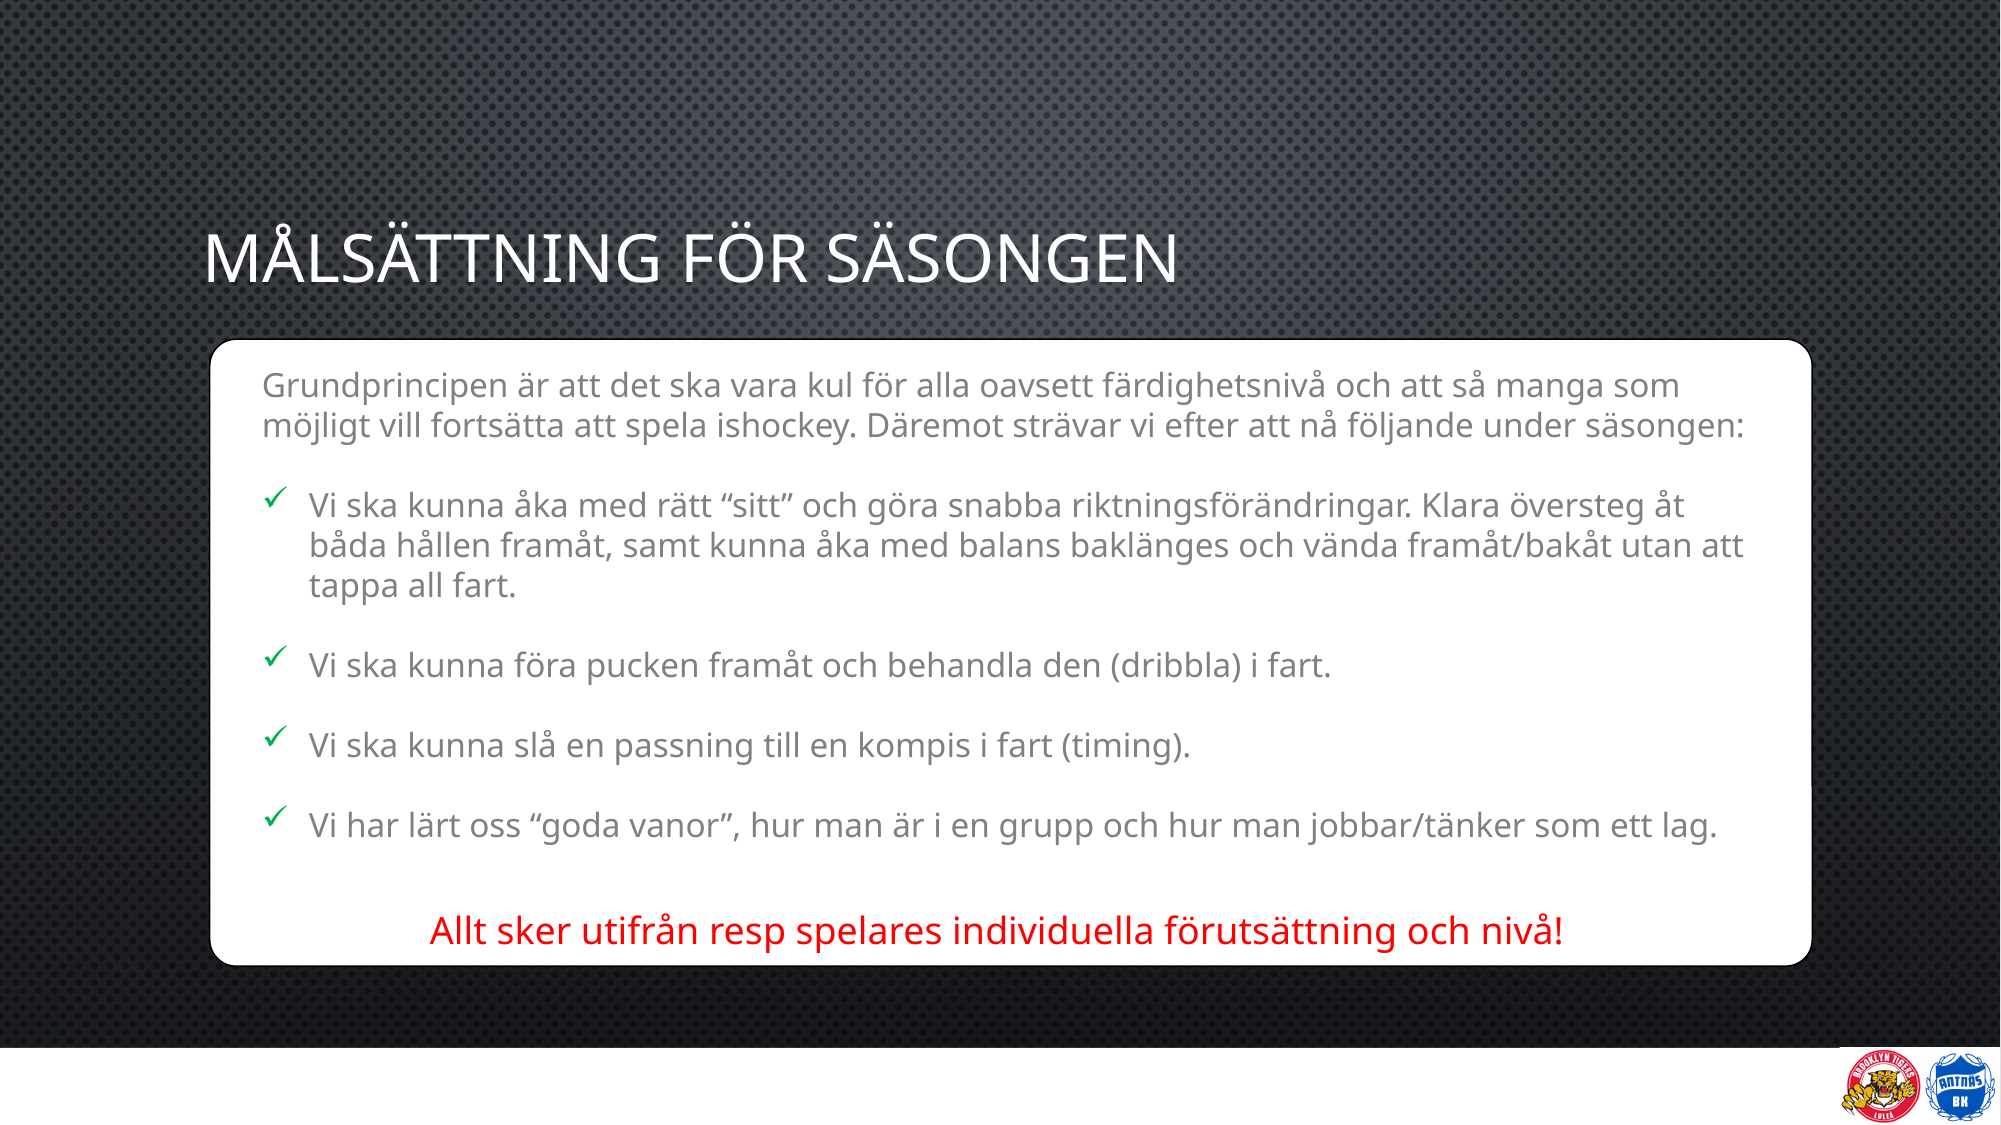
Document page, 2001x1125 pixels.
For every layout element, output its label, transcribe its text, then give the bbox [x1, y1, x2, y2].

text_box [1839, 1047, 2000, 1125]
text_box Grundprincipen är att det ska vara kul för alla oavsett färdighetsnivå och att så manga som möjligt vill fortsätta att spela ishockey. Däremot strävar vi efter att nå följande under säsongen: Vi ska kunna åka med rätt “sitt” och göra snabba riktningsförändringar. Klara översteg åt båda hållen framåt, samt kunna åka med balans baklänges och vända framåt/bakåt utan att tappa all fart. Vi ska kunna föra pucken framåt och behandla den (dribbla) i fart. Vi ska kunna slå en passning till en kompis i fart (timing). Vi har lärt oss “goda vanor”, hur man är i en grupp och hur man jobbar/tänker som ett lag. [247, 357, 1787, 851]
title Målsättning för säsongen [187, 99, 1813, 413]
text_box [0, 1046, 2000, 1125]
text_box [208, 338, 1814, 967]
text_box Allt sker utifrån resp spelares individuella förutsättning och nivå! [415, 899, 1590, 960]
